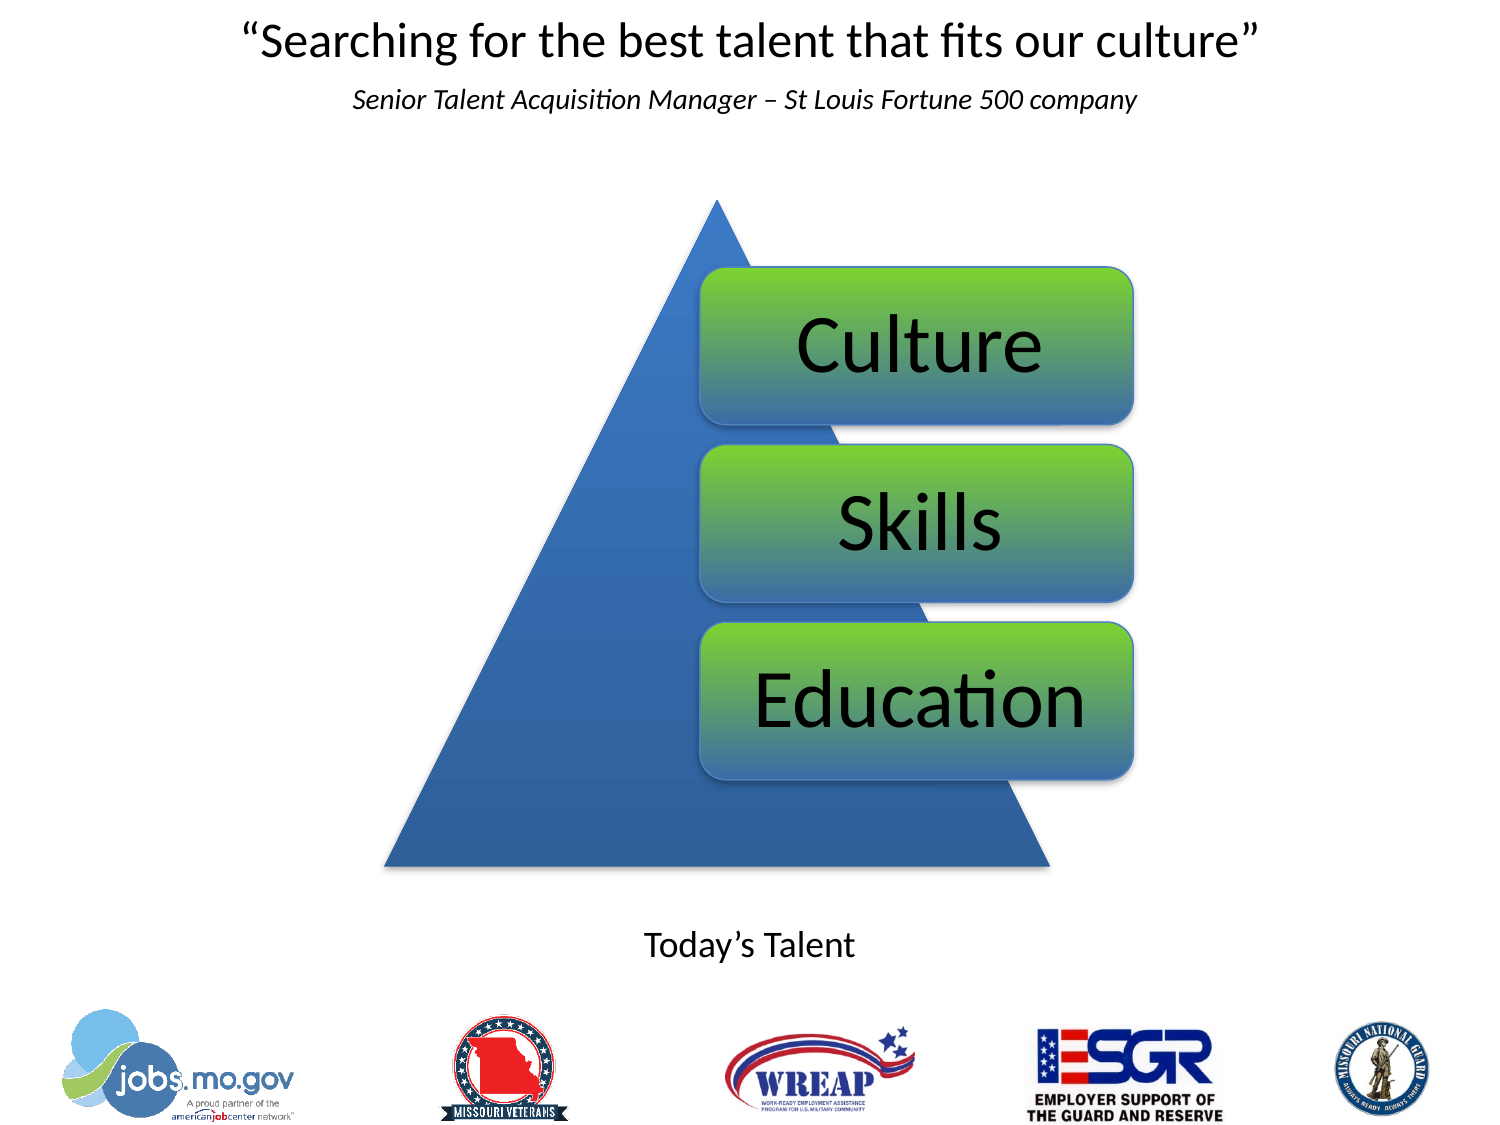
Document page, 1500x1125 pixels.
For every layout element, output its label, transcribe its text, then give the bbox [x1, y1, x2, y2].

picture [1325, 1012, 1438, 1125]
text_box Today’s Talent [549, 912, 951, 973]
picture [433, 1012, 571, 1122]
picture [725, 1026, 915, 1125]
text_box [137, 199, 1363, 867]
picture [1025, 1024, 1225, 1125]
text_box “Searching for the best talent that fits our culture” Senior Talent Acquisition Manager – St Louis Fortune 500 company [125, 0, 1375, 125]
picture [62, 1009, 294, 1122]
